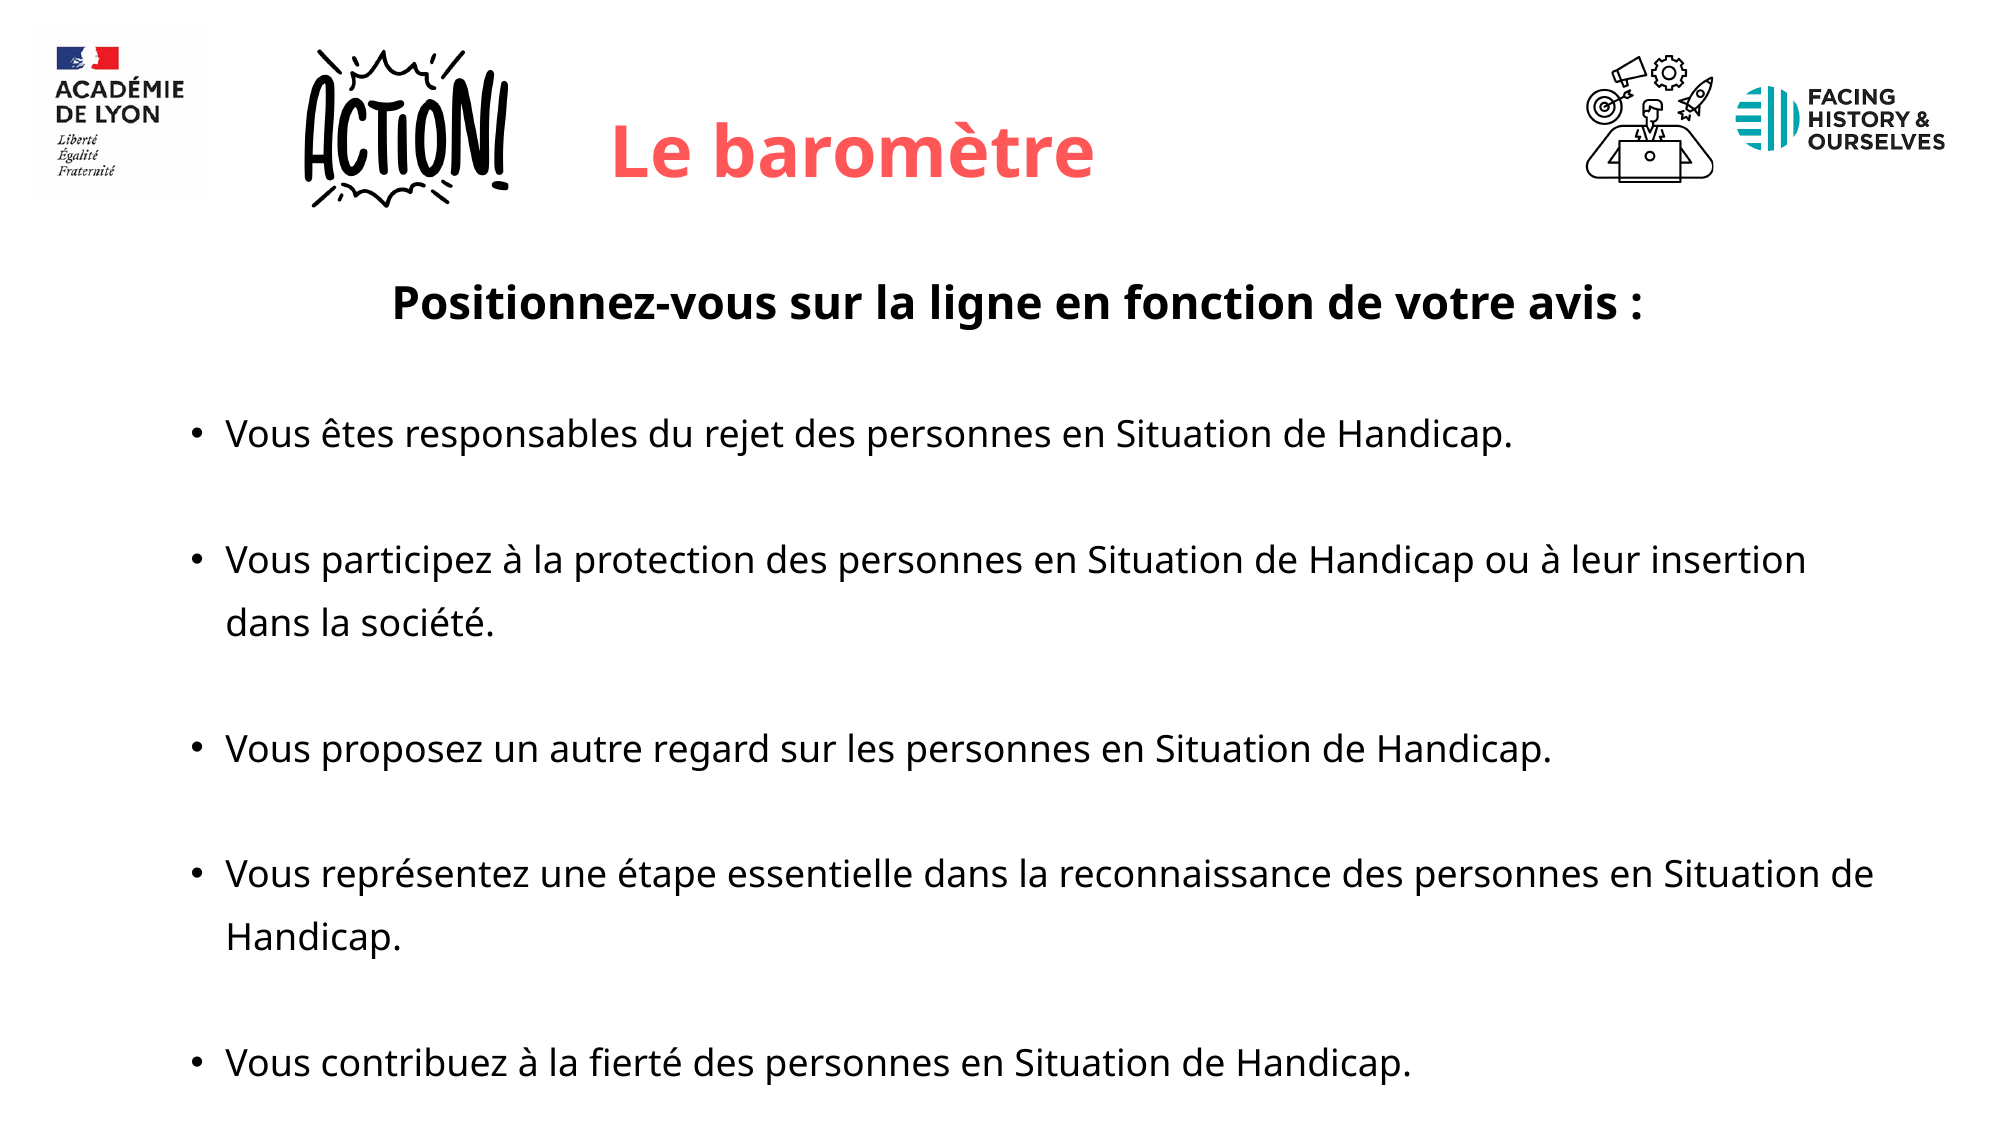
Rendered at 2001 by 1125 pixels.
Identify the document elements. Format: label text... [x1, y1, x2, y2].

text_box [34, 24, 206, 198]
text_box [1735, 86, 1945, 151]
text_box Le baromètre [577, 70, 1129, 192]
text_box [1584, 55, 1714, 183]
text_box Positionnez-vous sur la ligne en fonction de votre avis : Vous êtes responsables du rejet des personnes en Situation de Handicap. Vous participez à la protection des personnes en Situation de Handicap ou à leur insertion dans la société. Vous proposez un autre regard sur les personnes en Situation de Handicap. Vous représentez une étape essentielle dans la reconnaissance des personnes en Situation de Handicap. Vous contribuez à la fierté des personnes en Situation de Handicap. [147, 251, 1888, 1085]
text_box [304, 49, 509, 208]
